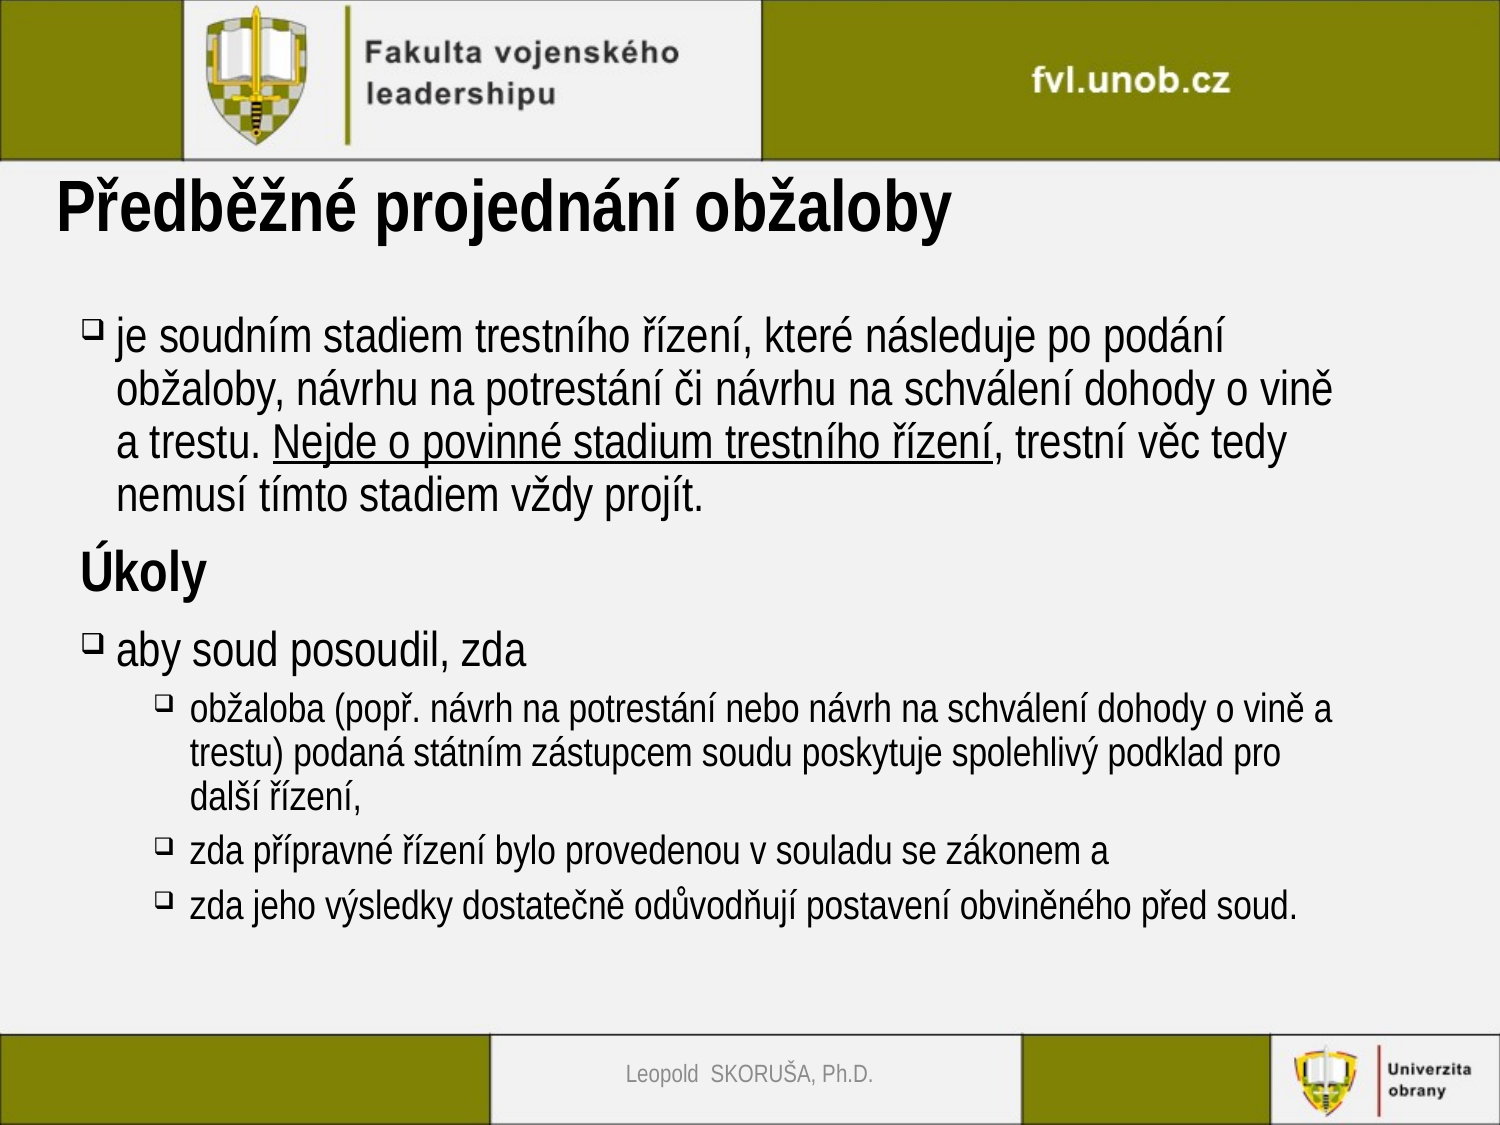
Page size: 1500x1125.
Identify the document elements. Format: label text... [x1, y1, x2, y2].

picture [0, 0, 1500, 1125]
list je soudním stadiem trestního řízení, které následuje po podání obžaloby, návrhu na potrestání či návrhu na schválení dohody o vině a trestu. Nejde o povinné stadium trestního řízení, trestní věc tedy nemusí tímto stadiem vždy projít. Úkoly aby soud posoudil, zda obžaloba (popř. návrh na potrestání nebo návrh na schválení dohody o vině a trestu) podaná státním zástupcem soudu poskytuje spolehlivý podklad pro další řízení, zda přípravné řízení bylo provedenou v souladu se zákonem a zda jeho výsledky dostatečně odůvodňují postavení obviněného před soud. [64, 302, 1359, 941]
footer Leopold SKORUŠA, Ph.D. [496, 1042, 1004, 1103]
title Předběžné projednání obžaloby [41, 160, 1317, 255]
